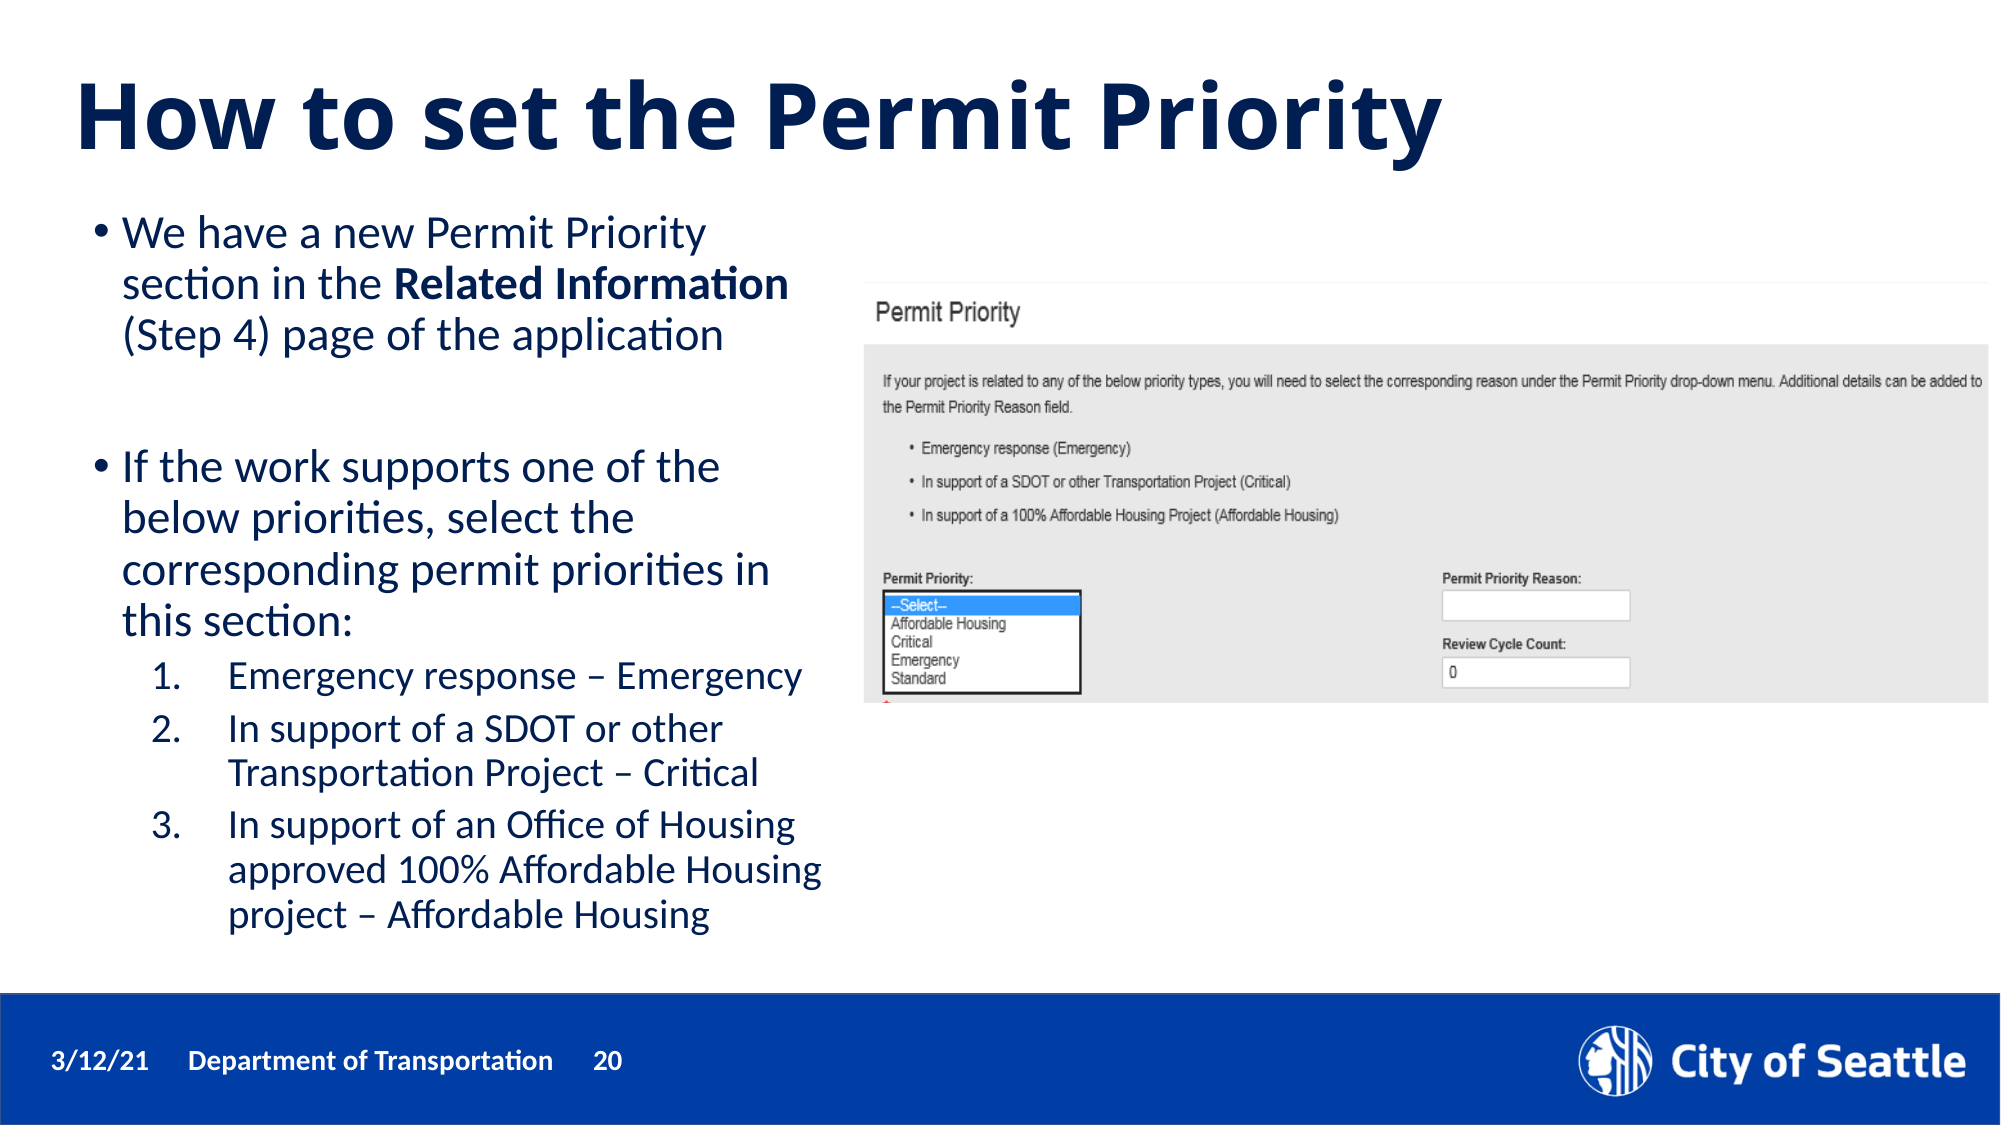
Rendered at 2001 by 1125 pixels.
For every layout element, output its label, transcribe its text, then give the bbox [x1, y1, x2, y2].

list We have a new Permit Priority section in the Related Information (Step 4) page of the application If the work supports one of the below priorities, select the corresponding permit priorities in this section: Emergency response – Emergency In support of a SDOT or other Transportation Project – Critical In support of an Office of Housing approved 100% Affordable Housing project – Affordable Housing [78, 199, 845, 986]
picture [1544, 993, 2000, 1125]
title How to set the Permit Priority [58, 10, 1784, 229]
picture [863, 282, 1989, 703]
